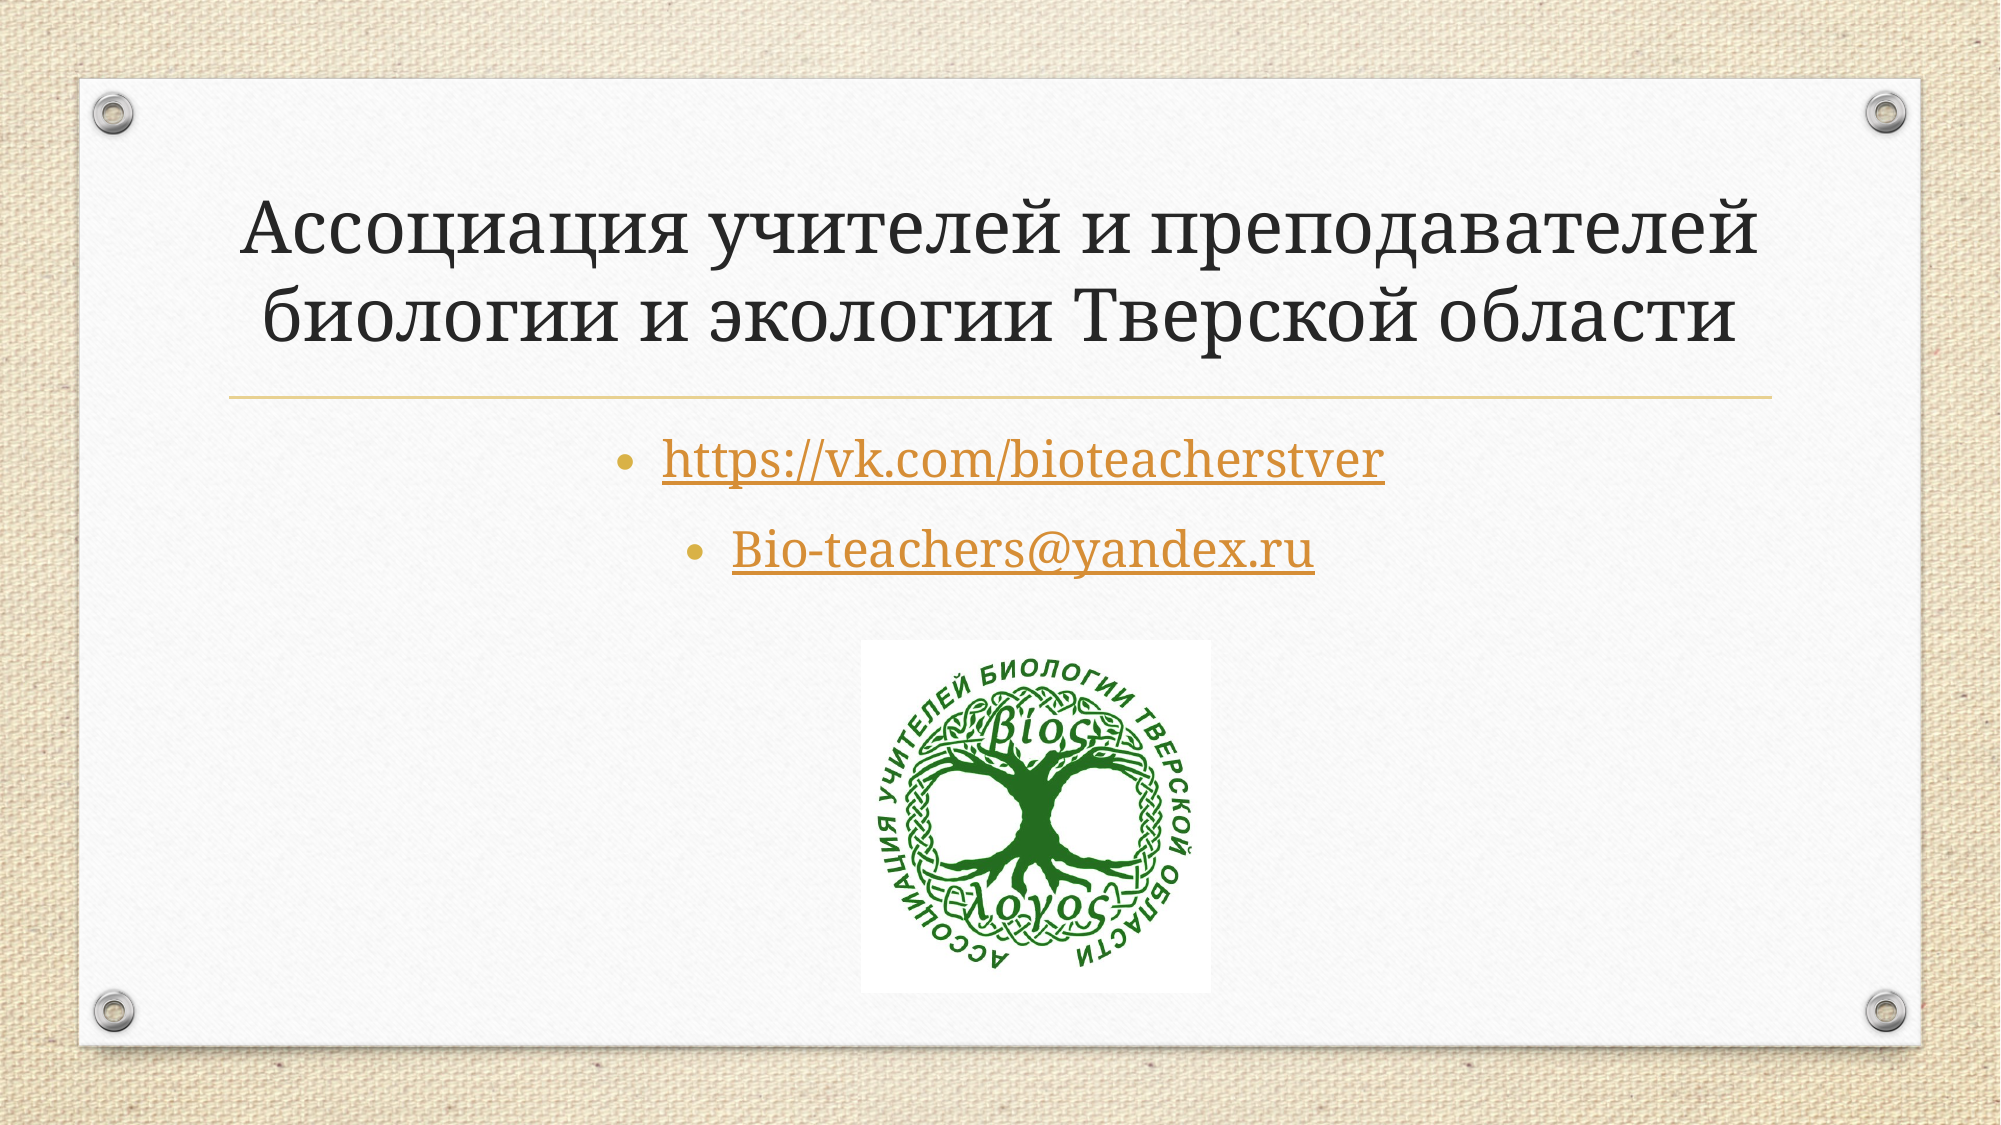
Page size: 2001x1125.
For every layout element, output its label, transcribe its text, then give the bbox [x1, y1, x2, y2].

list https://vk.com/bioteacherstver Bio-teachers@yandex.ru [212, 419, 1788, 964]
title Ассоциация учителей и преподавателей биологии и экологии Тверской области [212, 161, 1788, 375]
picture [0, 0, 2001, 1125]
